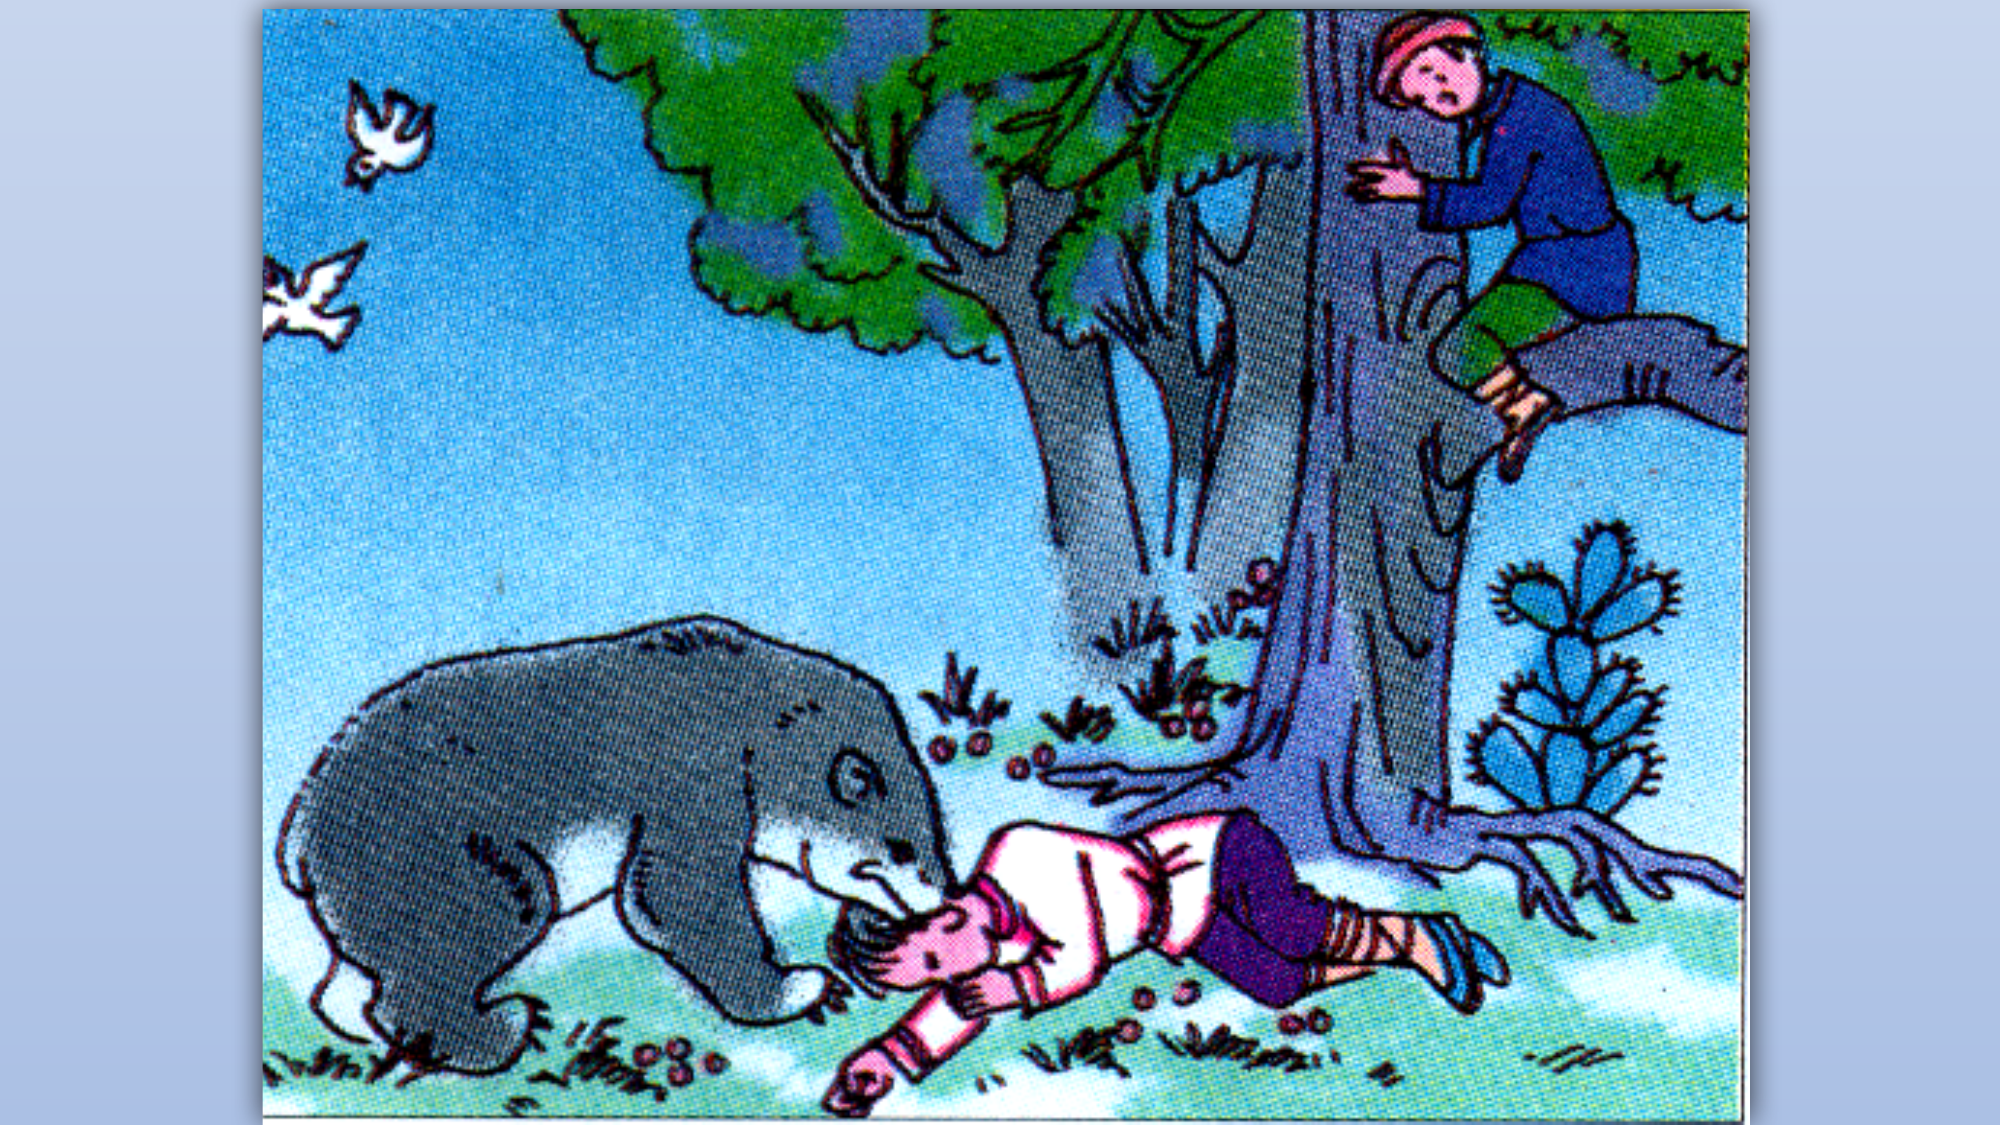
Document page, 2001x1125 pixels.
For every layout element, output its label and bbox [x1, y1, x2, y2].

picture [262, 9, 1750, 1125]
